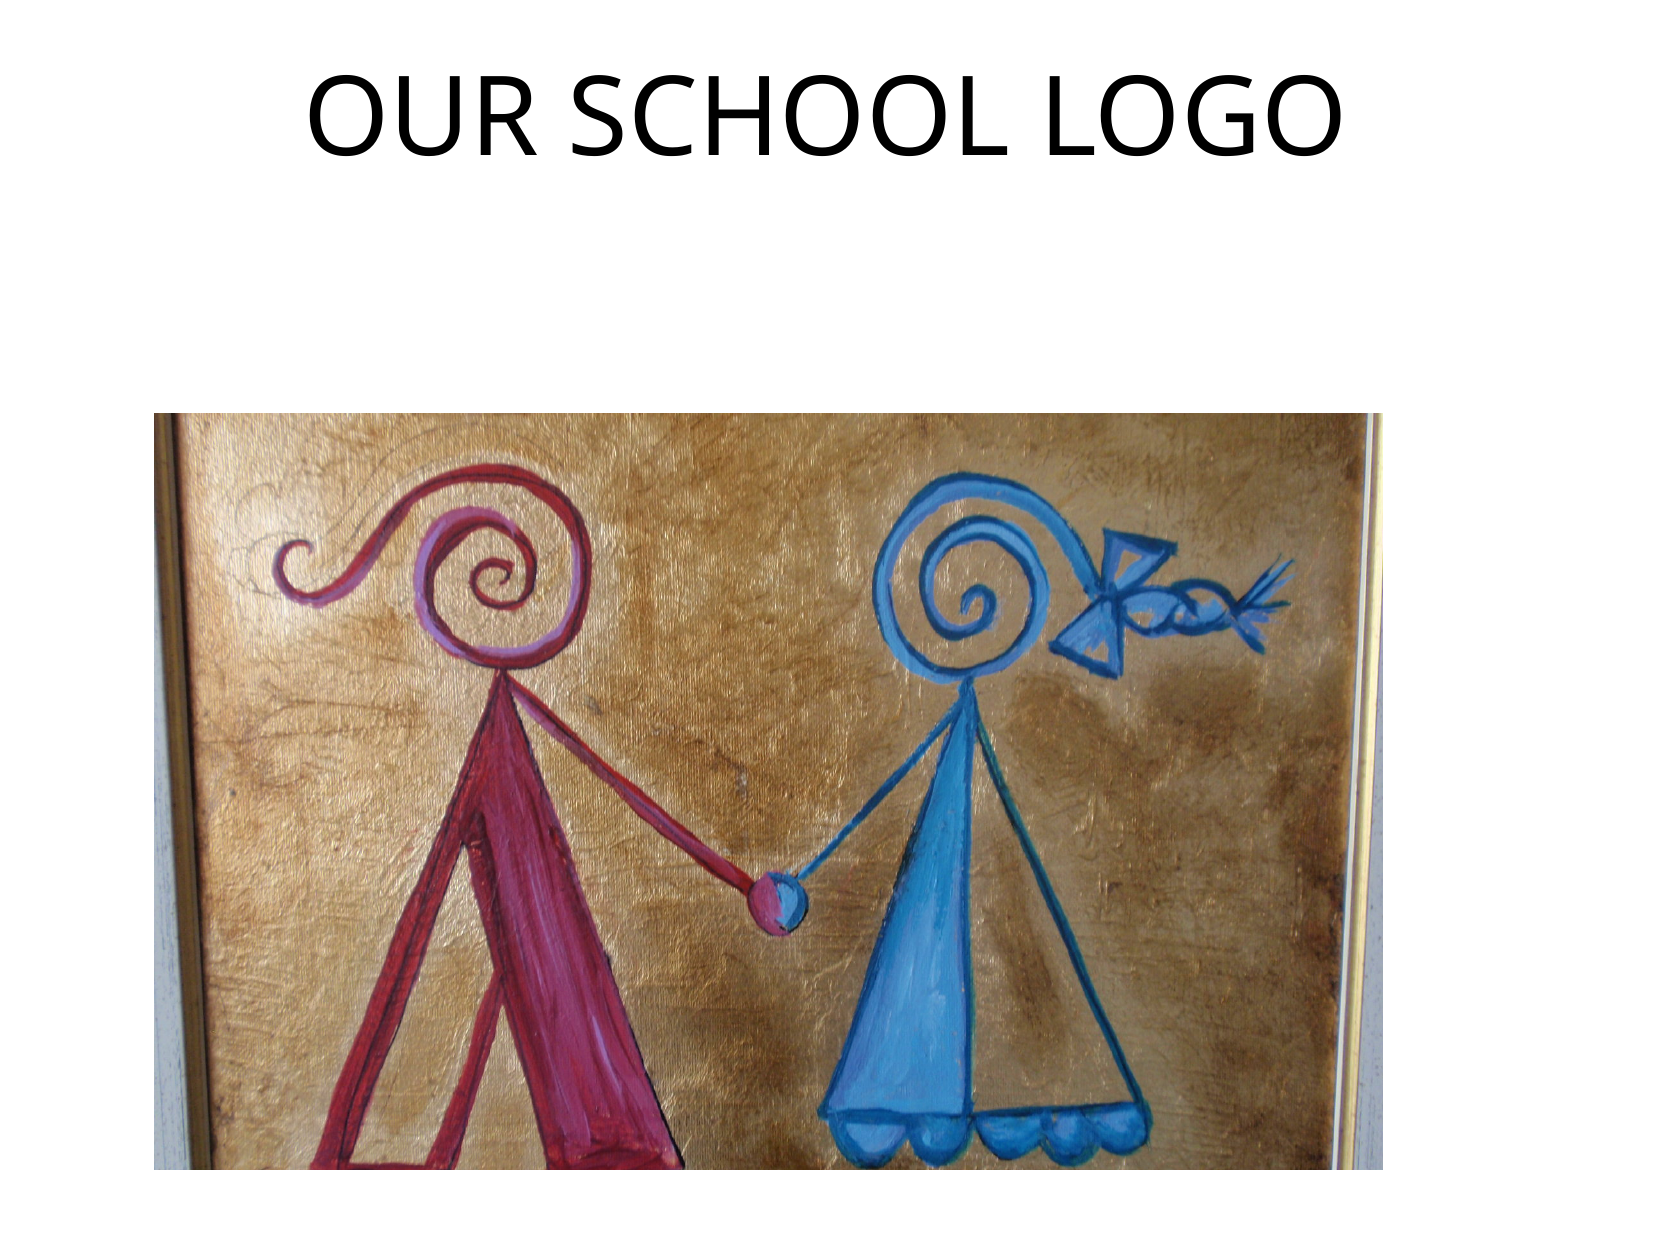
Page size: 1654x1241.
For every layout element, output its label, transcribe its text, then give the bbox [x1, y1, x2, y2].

title OUR SCHOOL LOGO [82, 49, 1570, 256]
picture [154, 413, 1383, 1170]
